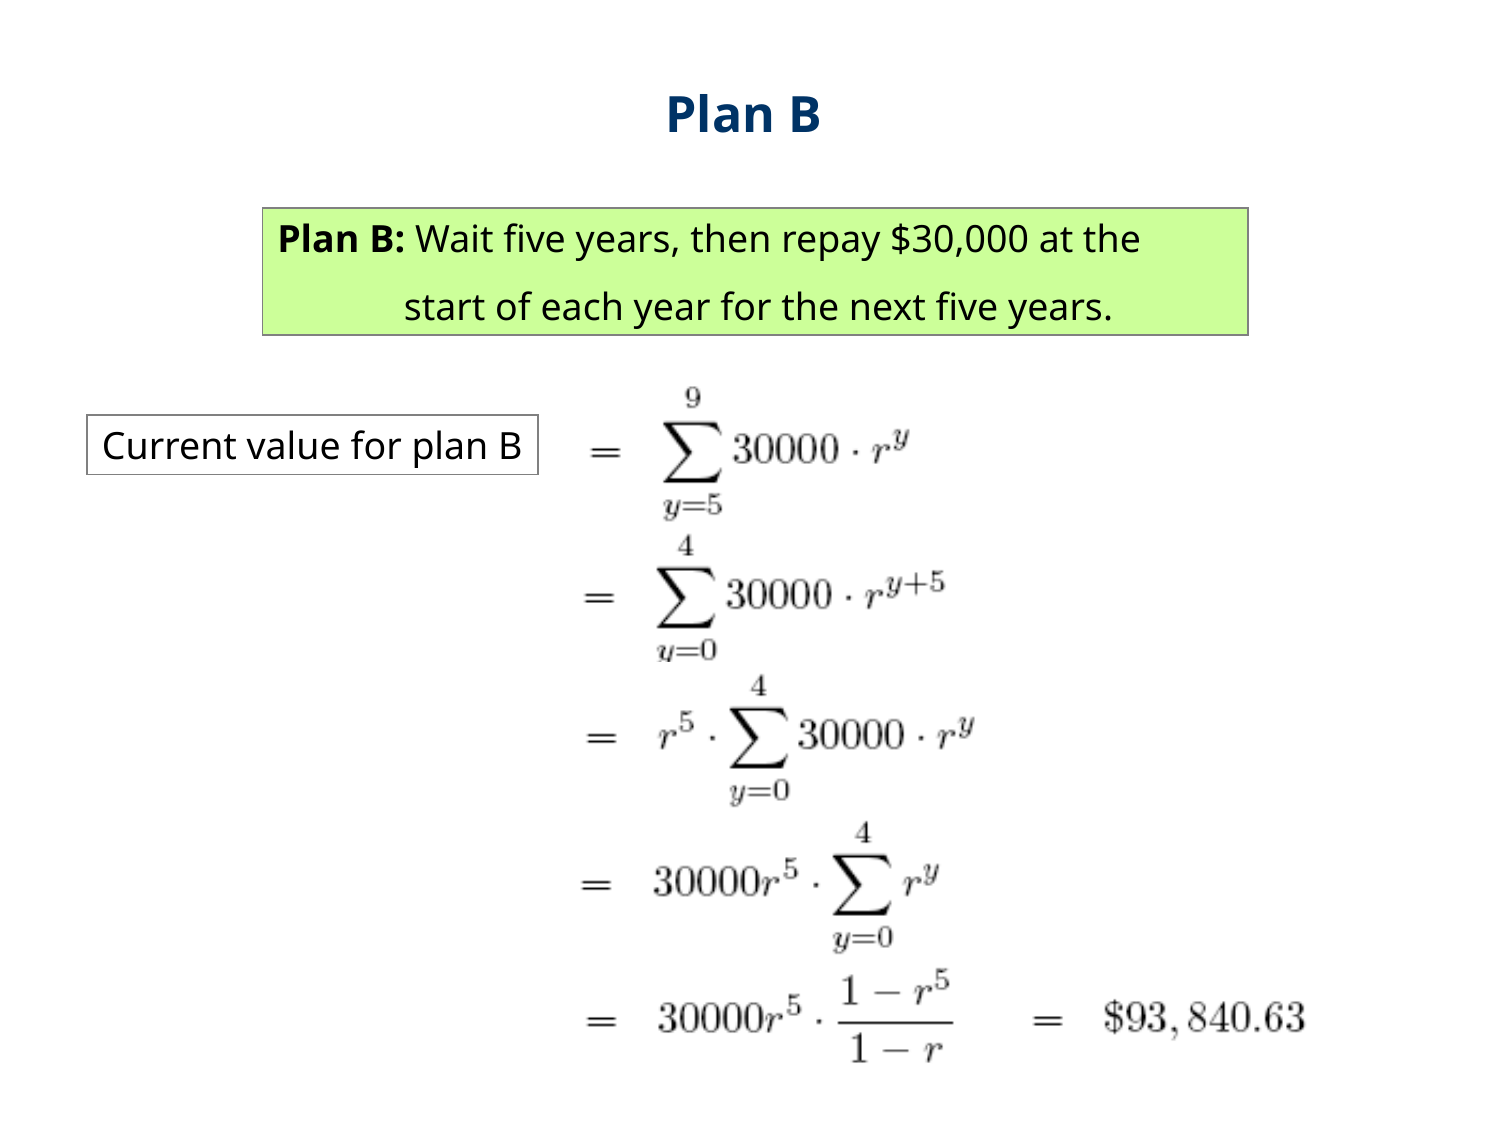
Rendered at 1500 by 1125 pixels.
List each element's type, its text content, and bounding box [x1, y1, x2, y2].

picture [562, 385, 988, 1076]
text_box Current value for plan B [87, 414, 538, 475]
picture [999, 987, 1362, 1052]
text_box Plan B: Wait five years, then repay $30,000 at the start of each year for the next five years. [262, 208, 1249, 336]
text_box Plan B [650, 74, 837, 150]
